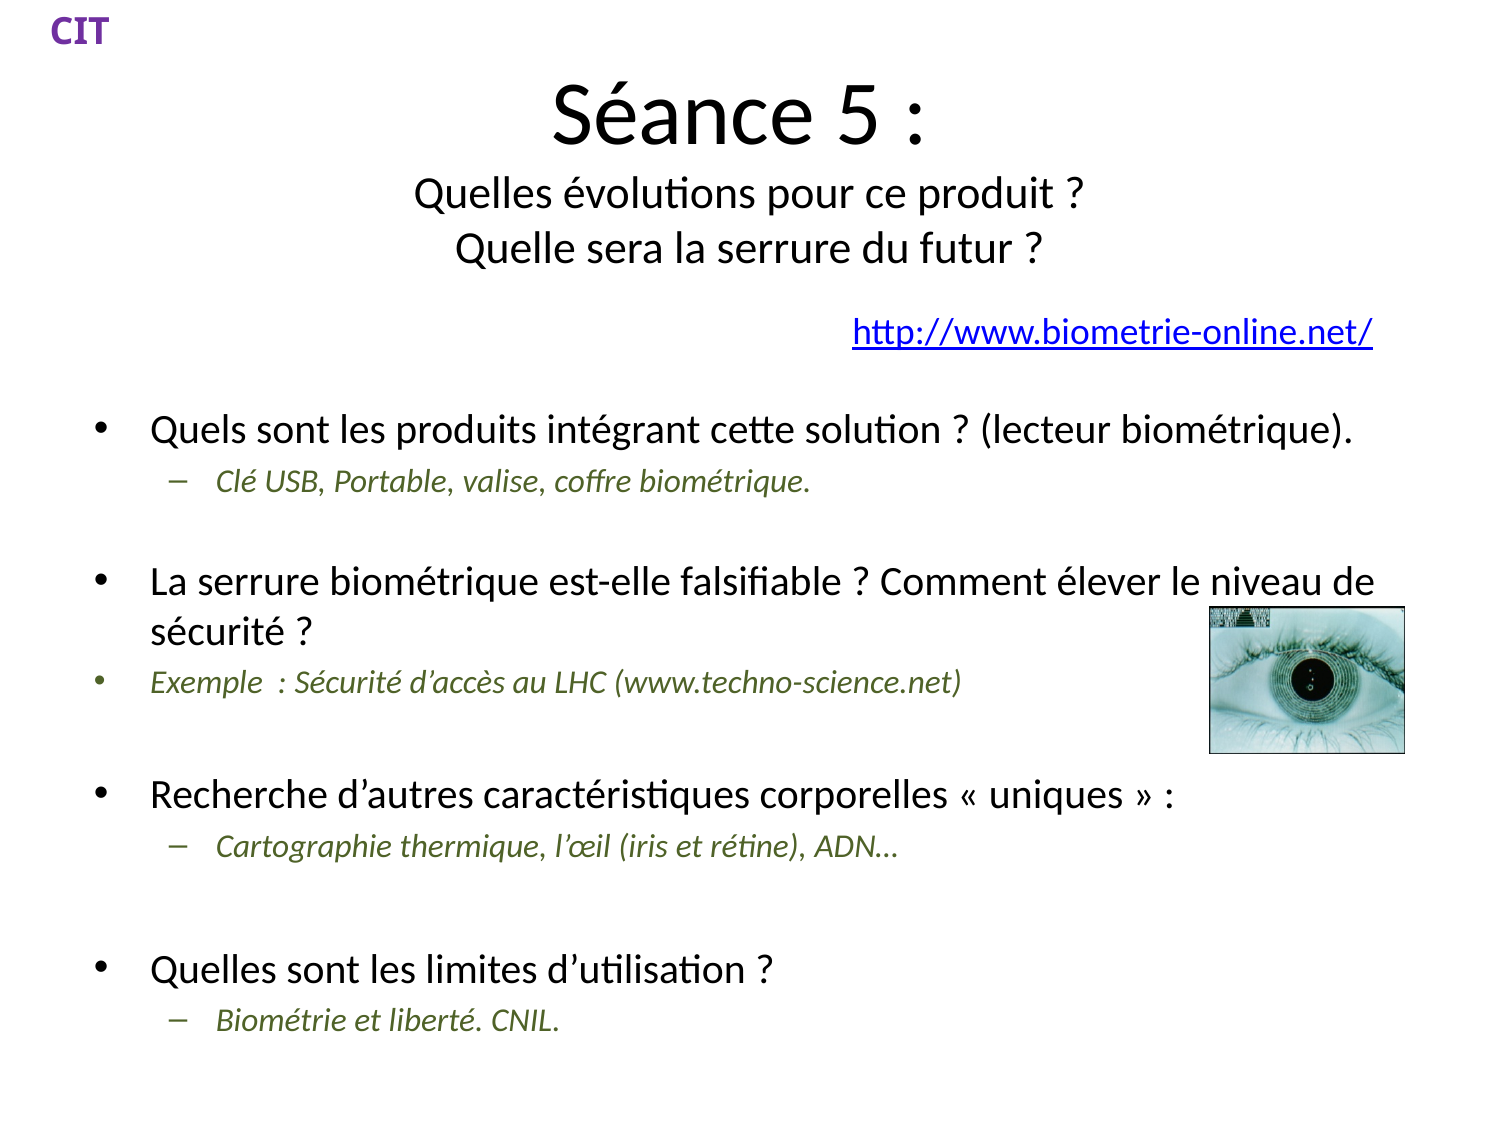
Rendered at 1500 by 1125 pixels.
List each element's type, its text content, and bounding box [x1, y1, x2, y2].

text_box CIT [0, 0, 160, 60]
title Séance 5 : Quelles évolutions pour ce produit ? Quelle sera la serrure du futur ? [75, 45, 1425, 330]
picture [1209, 605, 1405, 755]
list Quels sont les produits intégrant cette solution ? (lecteur biométrique). Clé USB, Portable, valise, coffre biométrique. La serrure biométrique est-elle falsifiable ? Comment élever le niveau de sécurité ? Exemple : Sécurité d’accès au LHC (www.techno-science.net) Recherche d’autres caractéristiques corporelles « uniques » : Cartographie thermique, l’œil (iris et rétine), ADN… Quelles sont les limites d’utilisation ? Biométrie et liberté. CNIL. [79, 394, 1430, 1053]
text_box http://www.biometrie-online.net/ [837, 299, 1468, 405]
